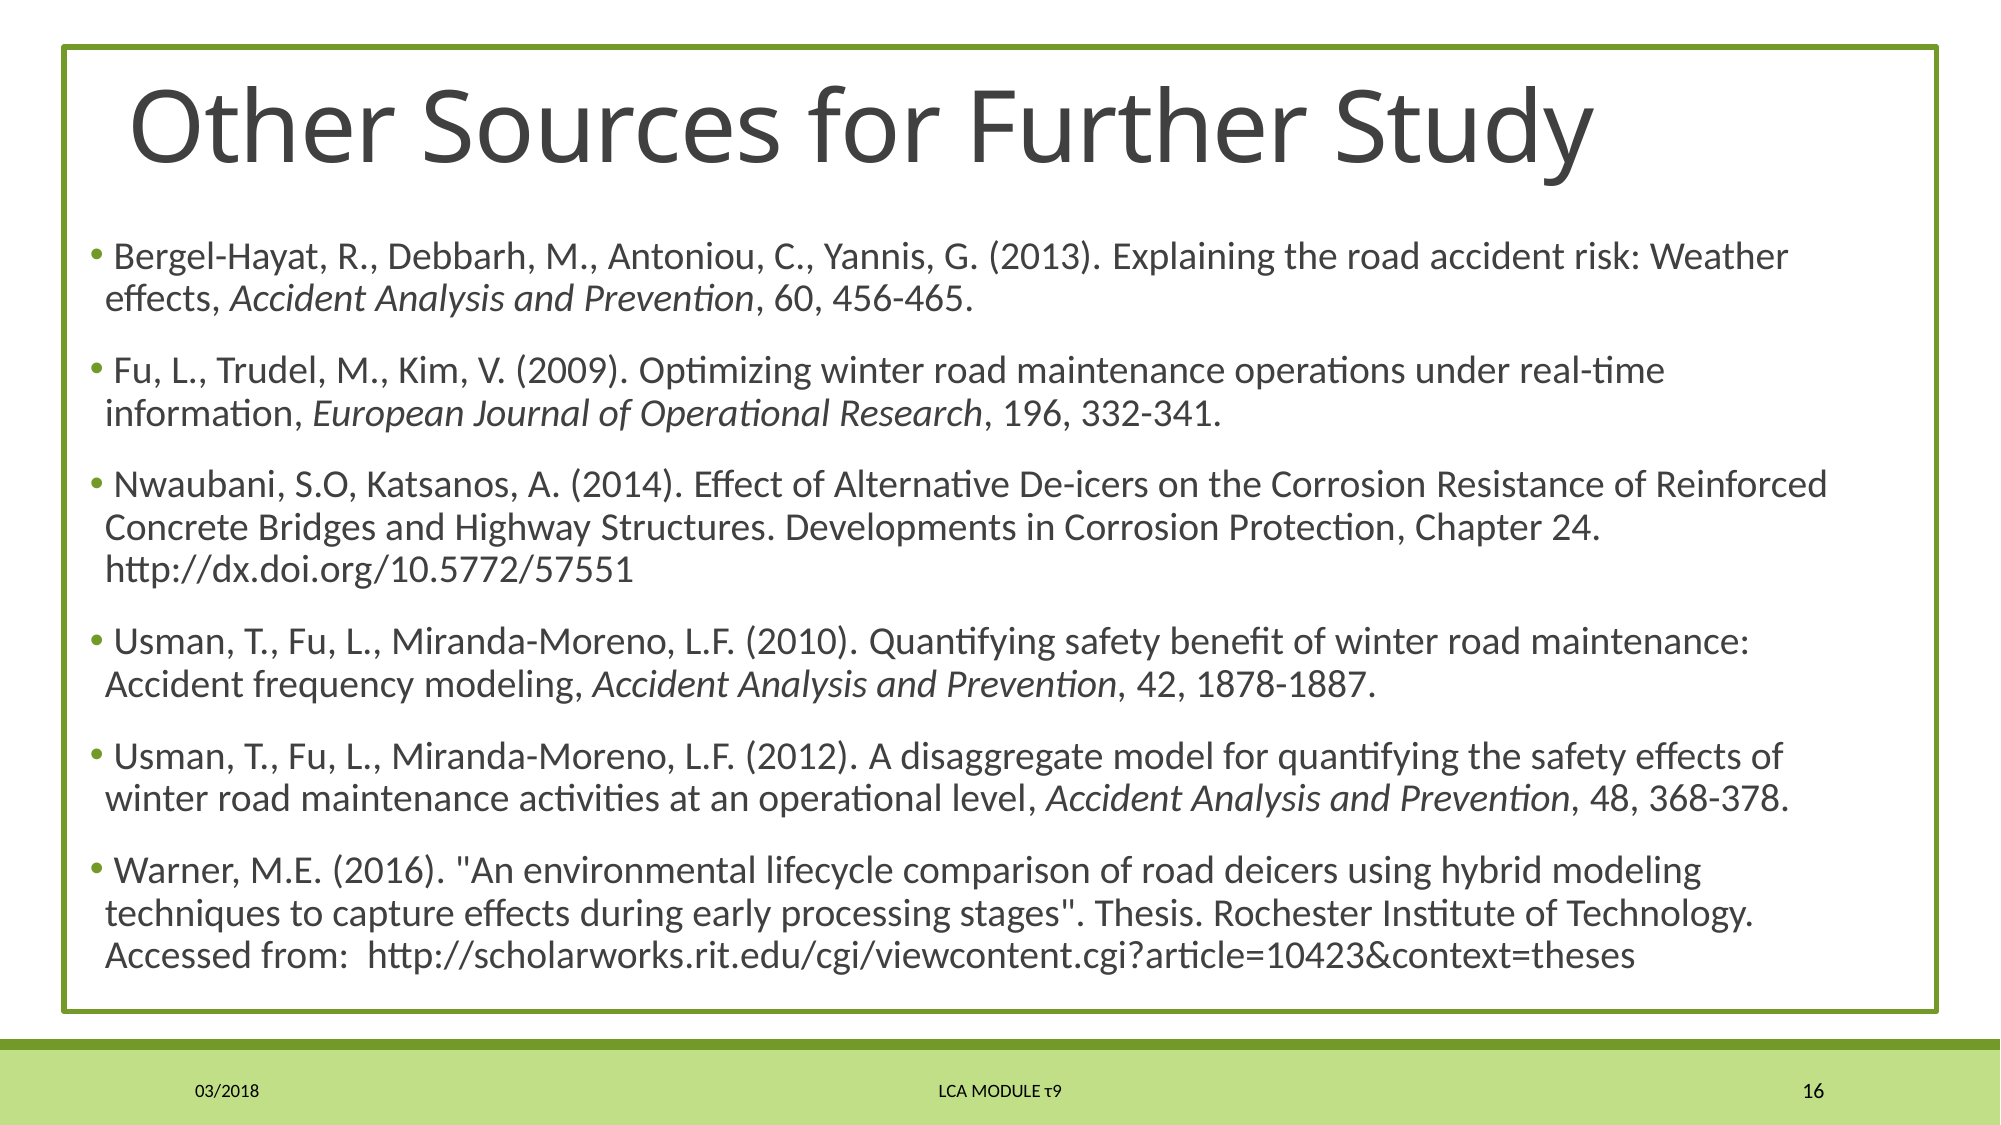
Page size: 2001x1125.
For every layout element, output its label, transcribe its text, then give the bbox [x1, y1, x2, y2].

slide_number 16 [1624, 1059, 1840, 1120]
footer LCA MODULE τ9 [604, 1059, 1396, 1120]
title Other Sources for Further Study [112, 45, 1763, 191]
slide_number 03/2018 [180, 1059, 586, 1120]
list Bergel-Hayat, R., Debbarh, M., Antoniou, C., Yannis, G. (2013). Explaining the road accident risk: Weather effects, Accident Analysis and Prevention, 60, 456-465. Fu, L., Trudel, M., Kim, V. (2009). Optimizing winter road maintenance operations under real-time information, European Journal of Operational Research, 196, 332-341. Nwaubani, S.O, Katsanos, A. (2014). Effect of Alternative De-icers on the Corrosion Resistance of Reinforced Concrete Bridges and Highway Structures. Developments in Corrosion Protection, Chapter 24. http://dx.doi.org/10.5772/57551 Usman, T., Fu, L., Miranda-Moreno, L.F. (2010). Quantifying safety benefit of winter road maintenance: Accident frequency modeling, Accident Analysis and Prevention, 42, 1878-1887. Usman, T., Fu, L., Miranda-Moreno, L.F. (2012). A disaggregate model for quantifying the safety effects of winter road maintenance activities at an operational level, Accident Analysis and Prevention, 48, 368-378. Warner, M.E. (2016). "An environmental lifecycle comparison of road deicers using hybrid modeling techniques to capture effects during early processing stages". Thesis. Rochester Institute of Technology. Accessed from: http://scholarworks.rit.edu/cgi/viewcontent.cgi?article=10423&context=theses [89, 227, 1867, 991]
